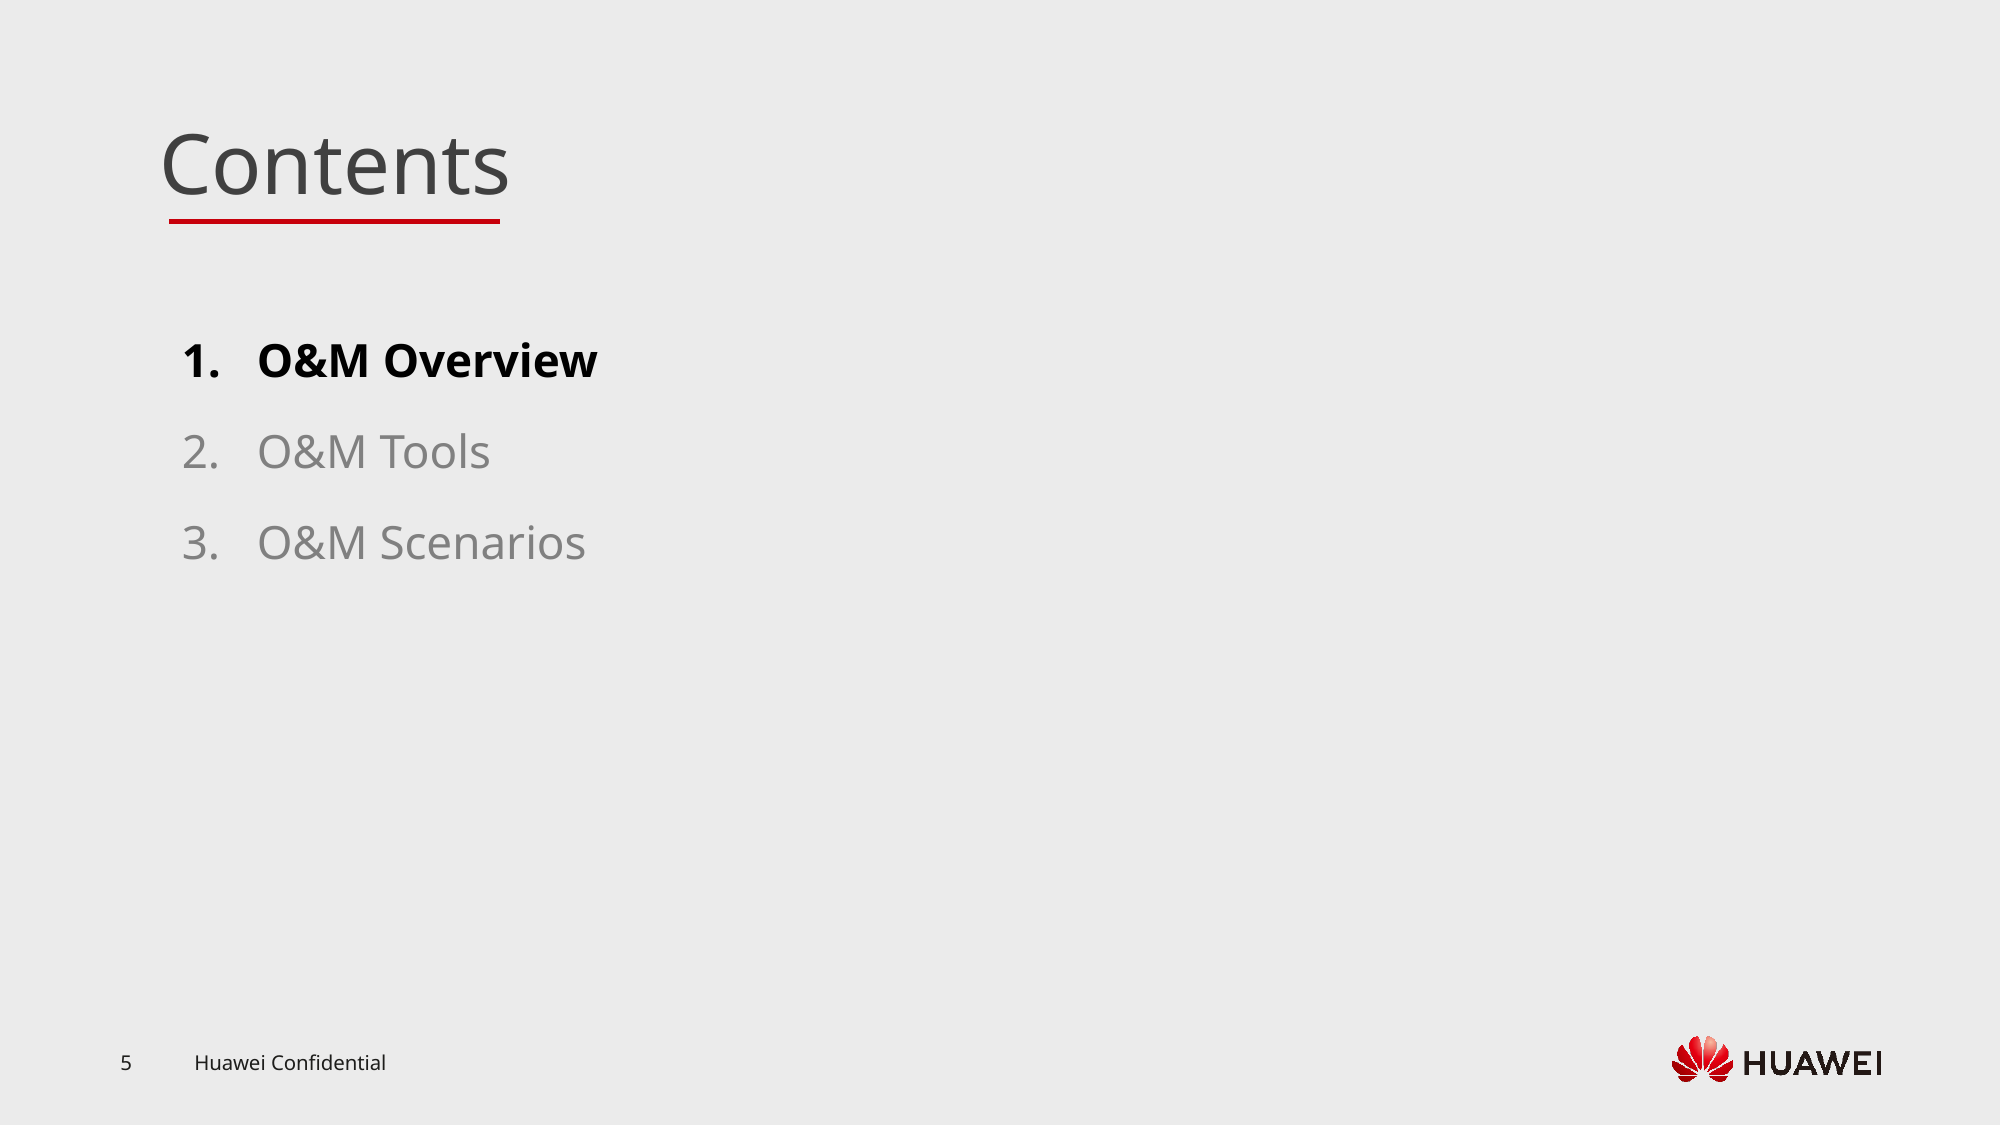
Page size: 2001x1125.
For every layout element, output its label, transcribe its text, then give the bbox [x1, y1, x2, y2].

picture [1672, 1036, 1881, 1082]
list O&M Overview O&M Tools O&M Scenarios [167, 302, 1833, 970]
